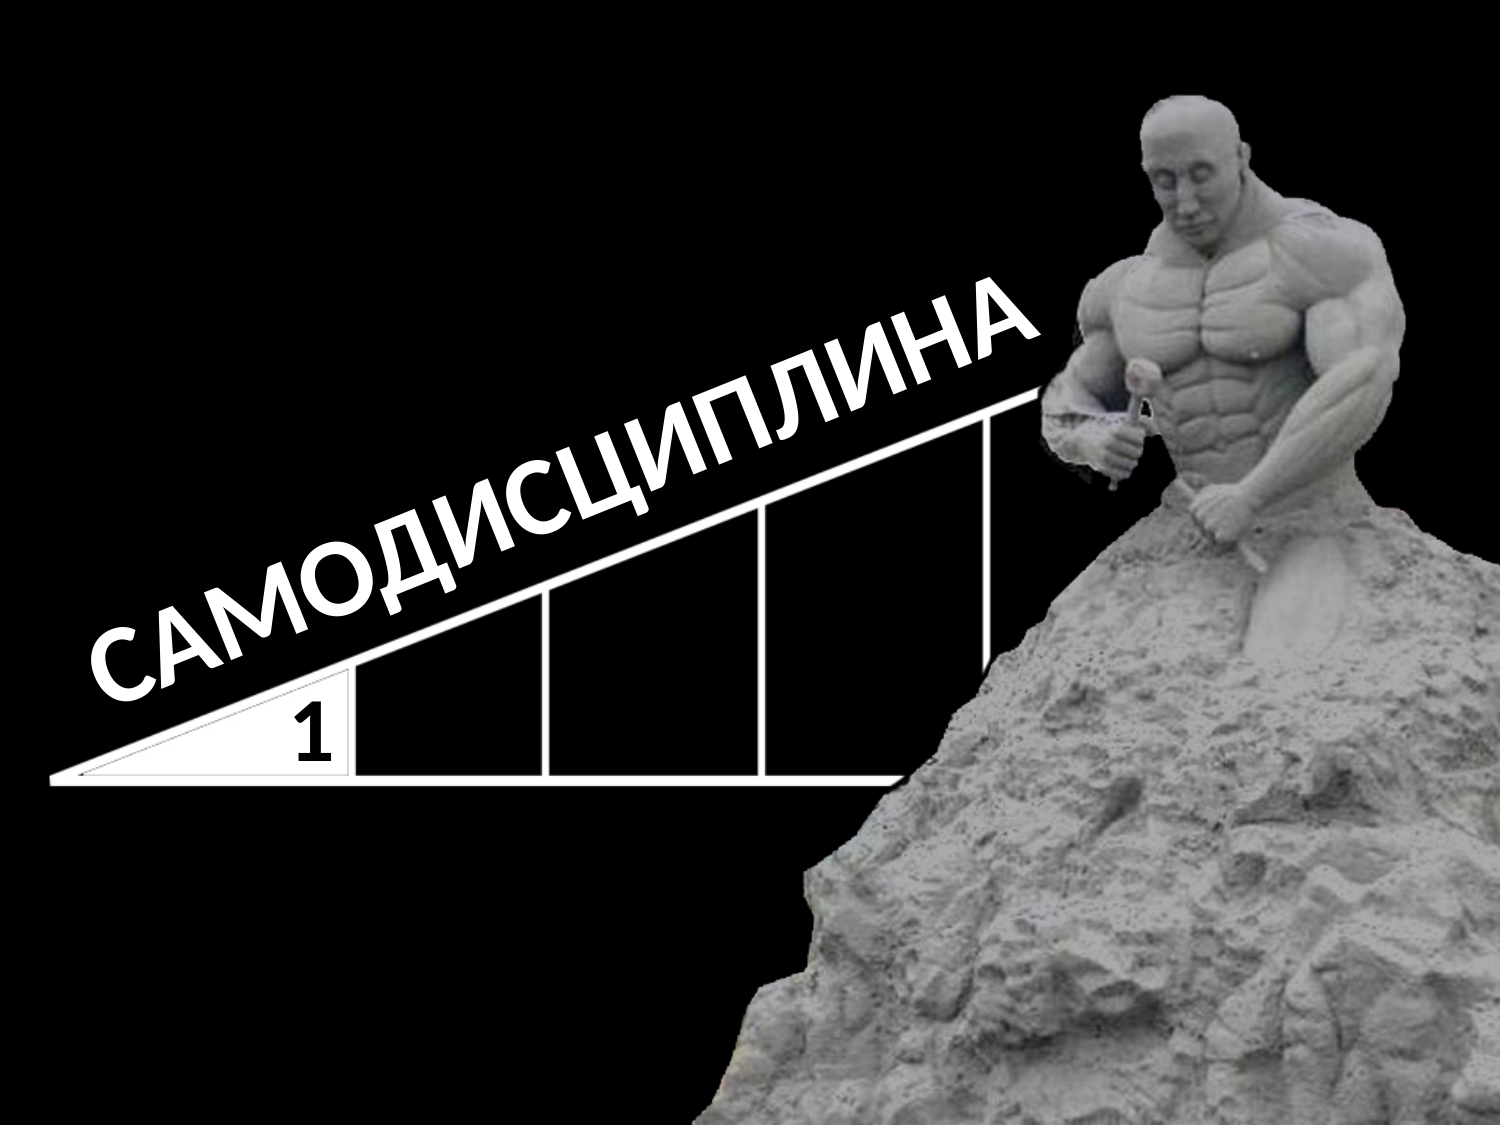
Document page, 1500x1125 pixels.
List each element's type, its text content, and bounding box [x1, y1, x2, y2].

picture [0, 0, 1500, 1125]
text_box 1 [273, 662, 350, 788]
title САМОДИСЦИПЛИНА [39, 82, 1364, 764]
